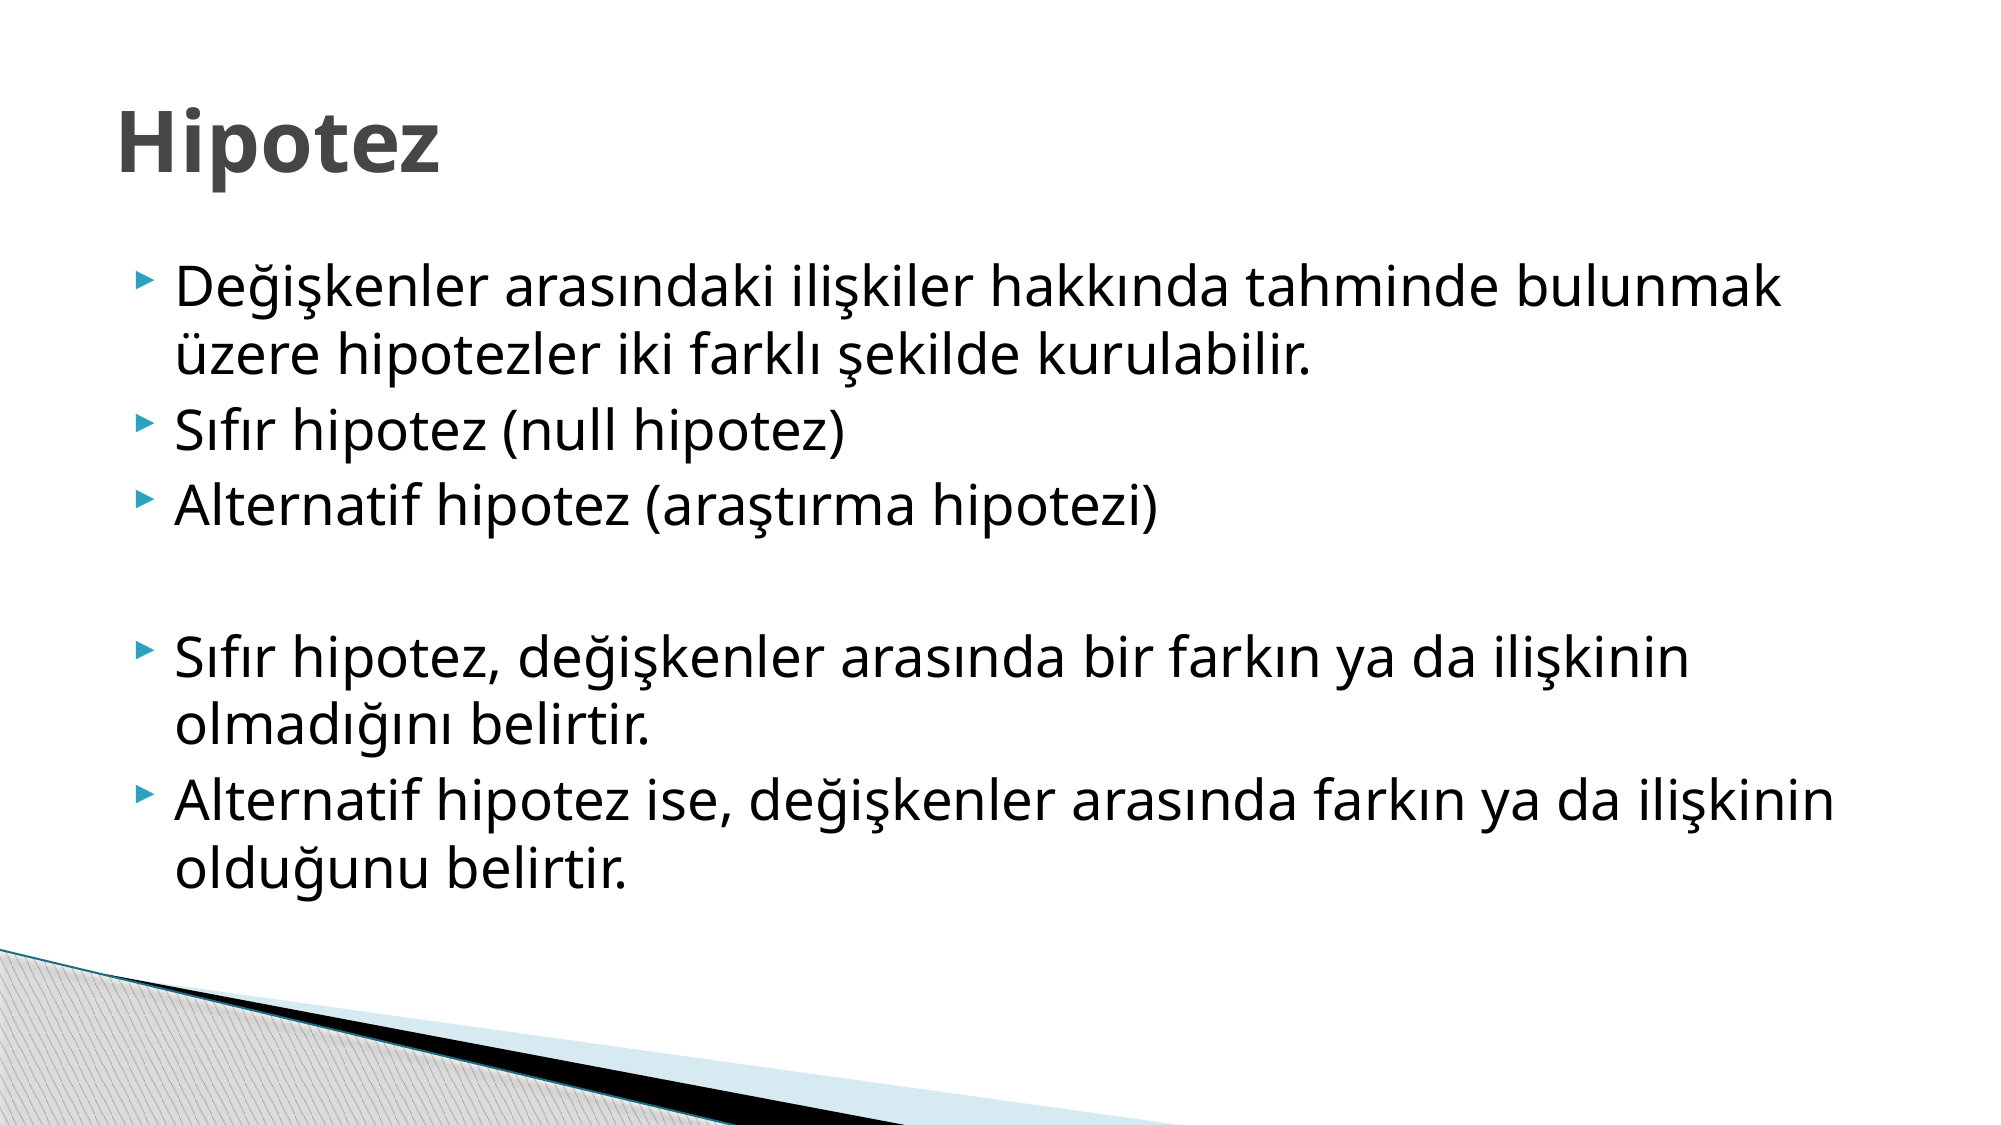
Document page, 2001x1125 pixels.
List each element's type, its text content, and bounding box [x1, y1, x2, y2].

list Değişkenler arasındaki ilişkiler hakkında tahminde bulunmak üzere hipotezler iki farklı şekilde kurulabilir. Sıfır hipotez (null hipotez) Alternatif hipotez (araştırma hipotezi) Sıfır hipotez, değişkenler arasında bir farkın ya da ilişkinin olmadığını belirtir. Alternatif hipotez ise, değişkenler arasında farkın ya da ilişkinin olduğunu belirtir. [99, 243, 1900, 986]
title Hipotez [99, 45, 1900, 233]
